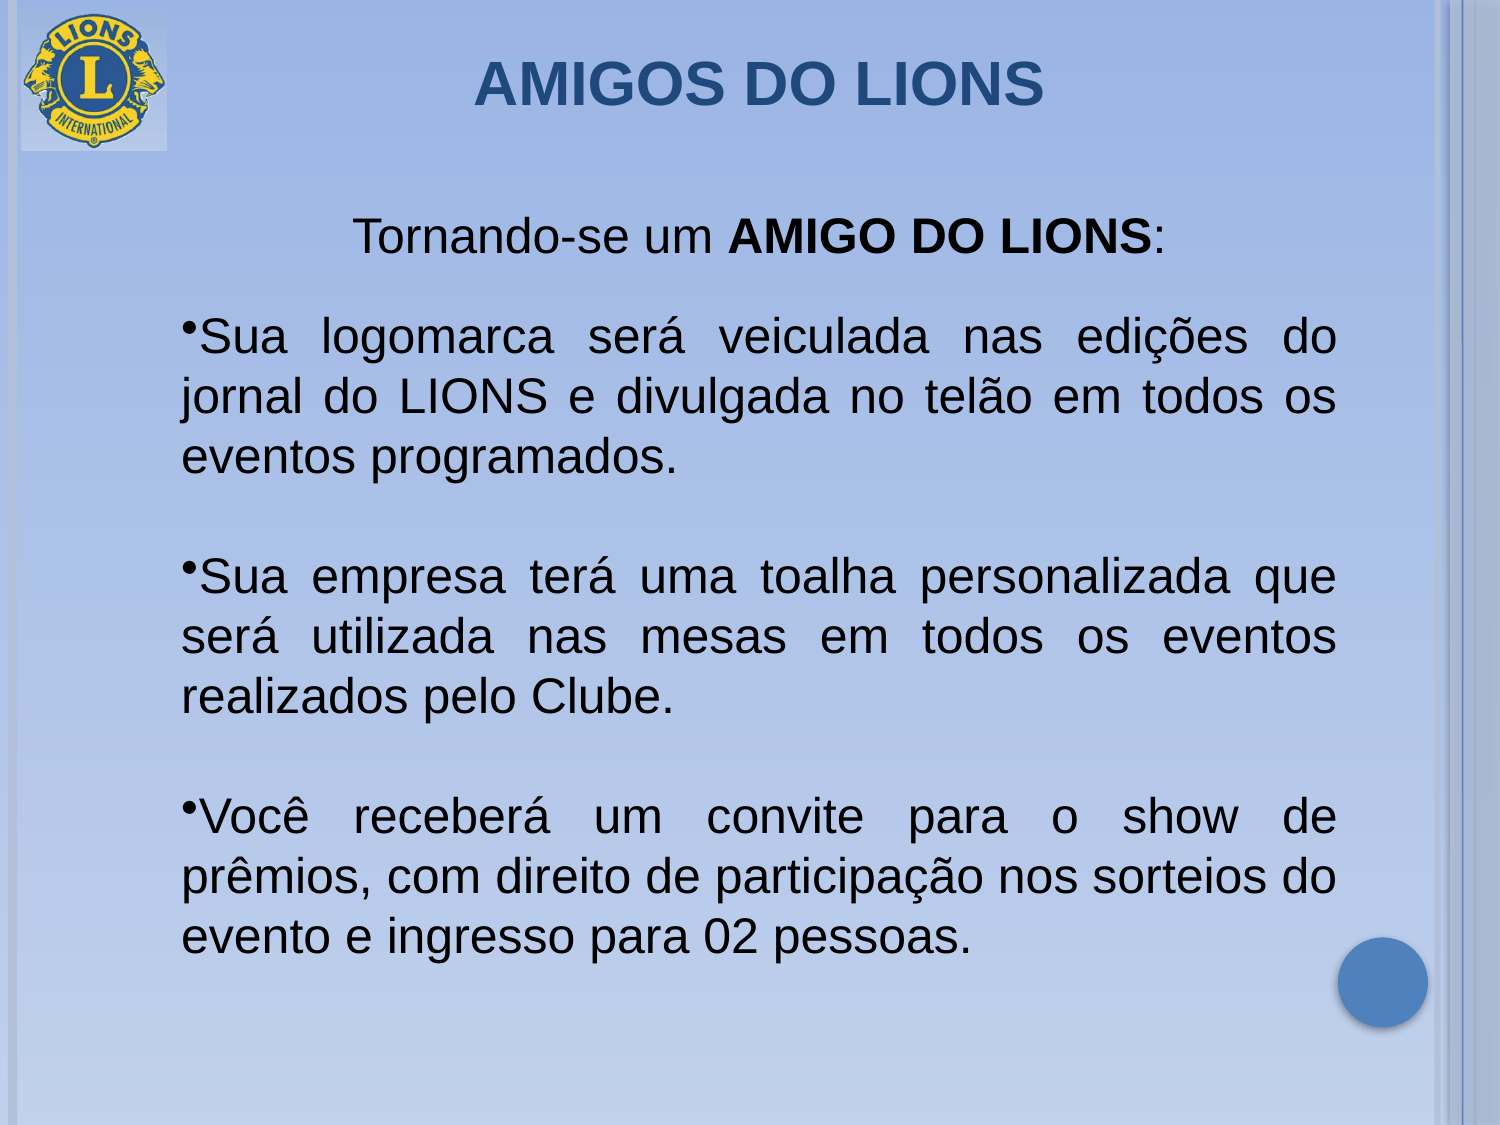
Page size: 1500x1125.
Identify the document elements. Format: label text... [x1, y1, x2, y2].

title AMIGOS DO LIONS [174, 30, 1353, 126]
picture [20, 11, 167, 152]
list Tornando-se um AMIGO DO LIONS: Sua logomarca será veiculada nas edições do jornal do LIONS e divulgada no telão em todos os eventos programados. Sua empresa terá uma toalha personalizada que será utilizada nas mesas em todos os eventos realizados pelo Clube. Você receberá um convite para o show de prêmios, com direito de participação nos sorteios do evento e ingresso para 02 pessoas. [166, 196, 1353, 1094]
